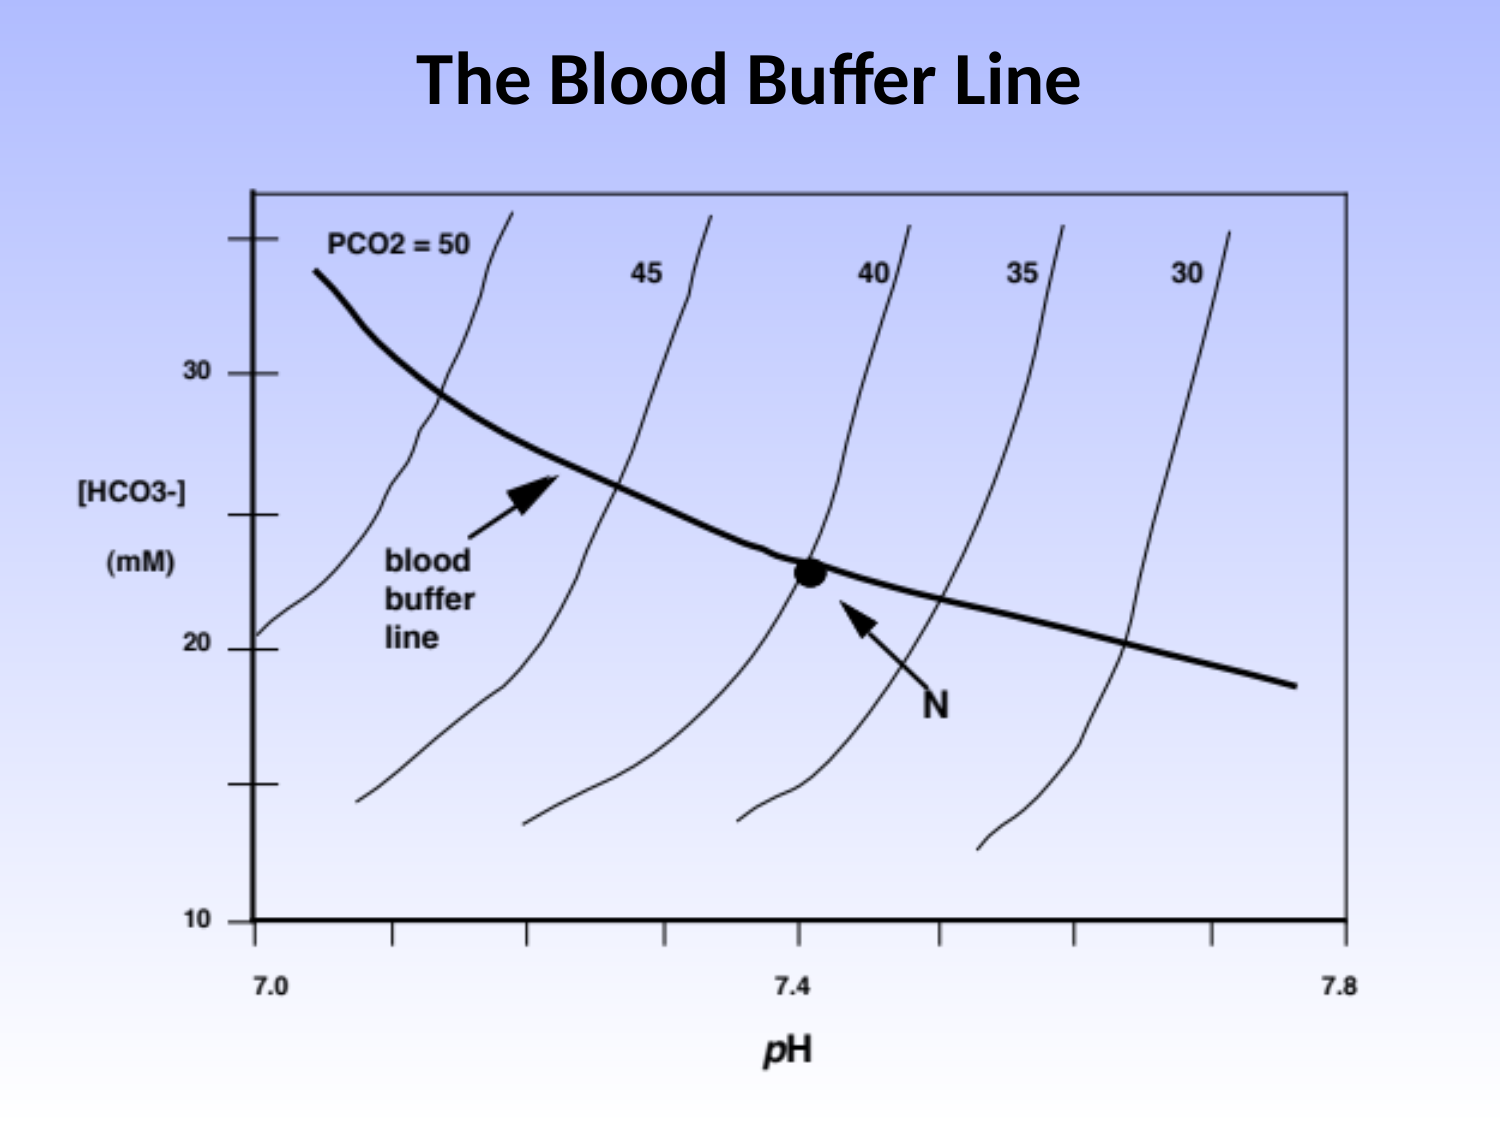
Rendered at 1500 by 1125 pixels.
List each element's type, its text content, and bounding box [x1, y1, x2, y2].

title The Blood Buffer Line [112, 37, 1388, 113]
picture [74, 187, 1363, 1077]
